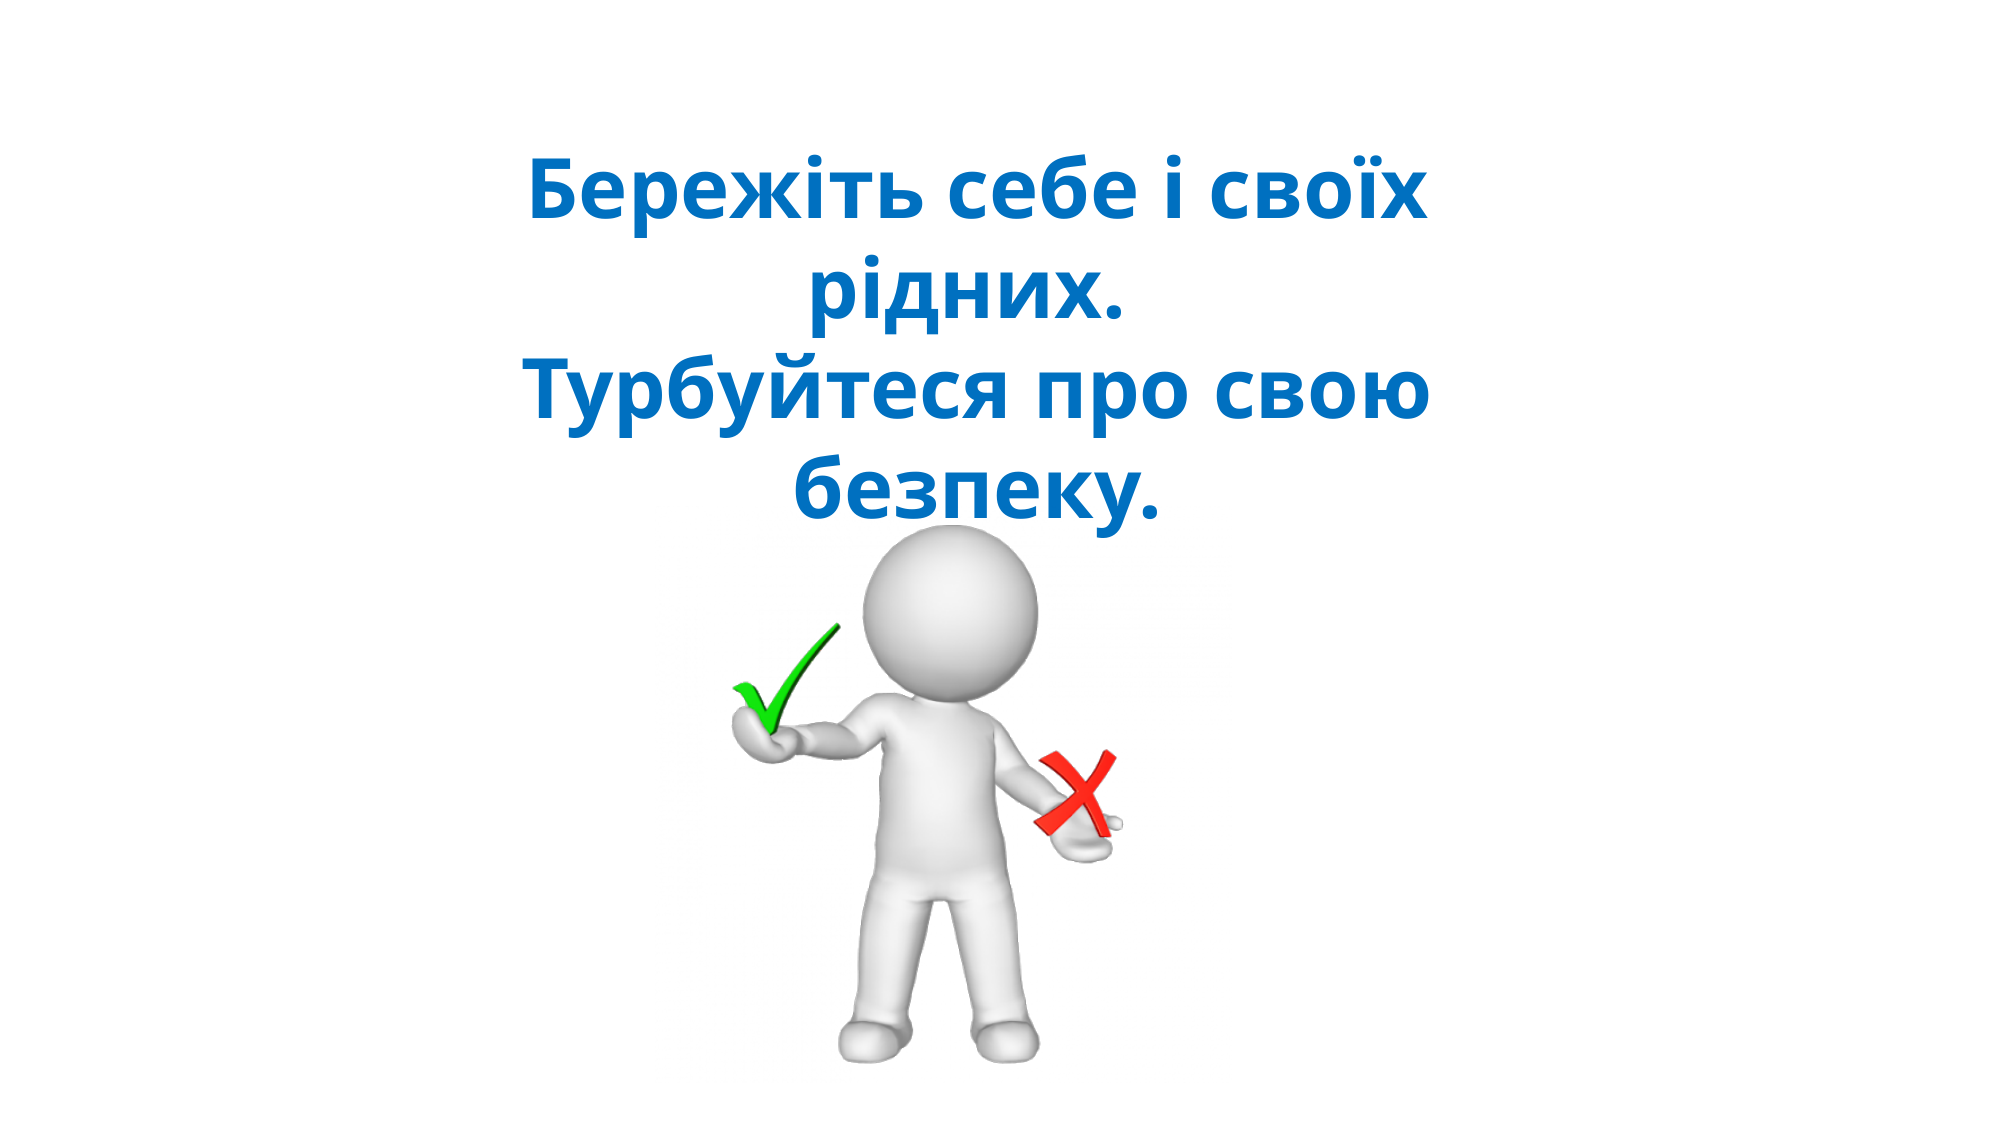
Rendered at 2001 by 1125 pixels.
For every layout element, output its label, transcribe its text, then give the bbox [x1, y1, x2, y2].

picture [655, 506, 1232, 1083]
text_box Бережіть себе і своїх рідних. Турбуйтеся про свою безпеку. [355, 128, 1600, 543]
